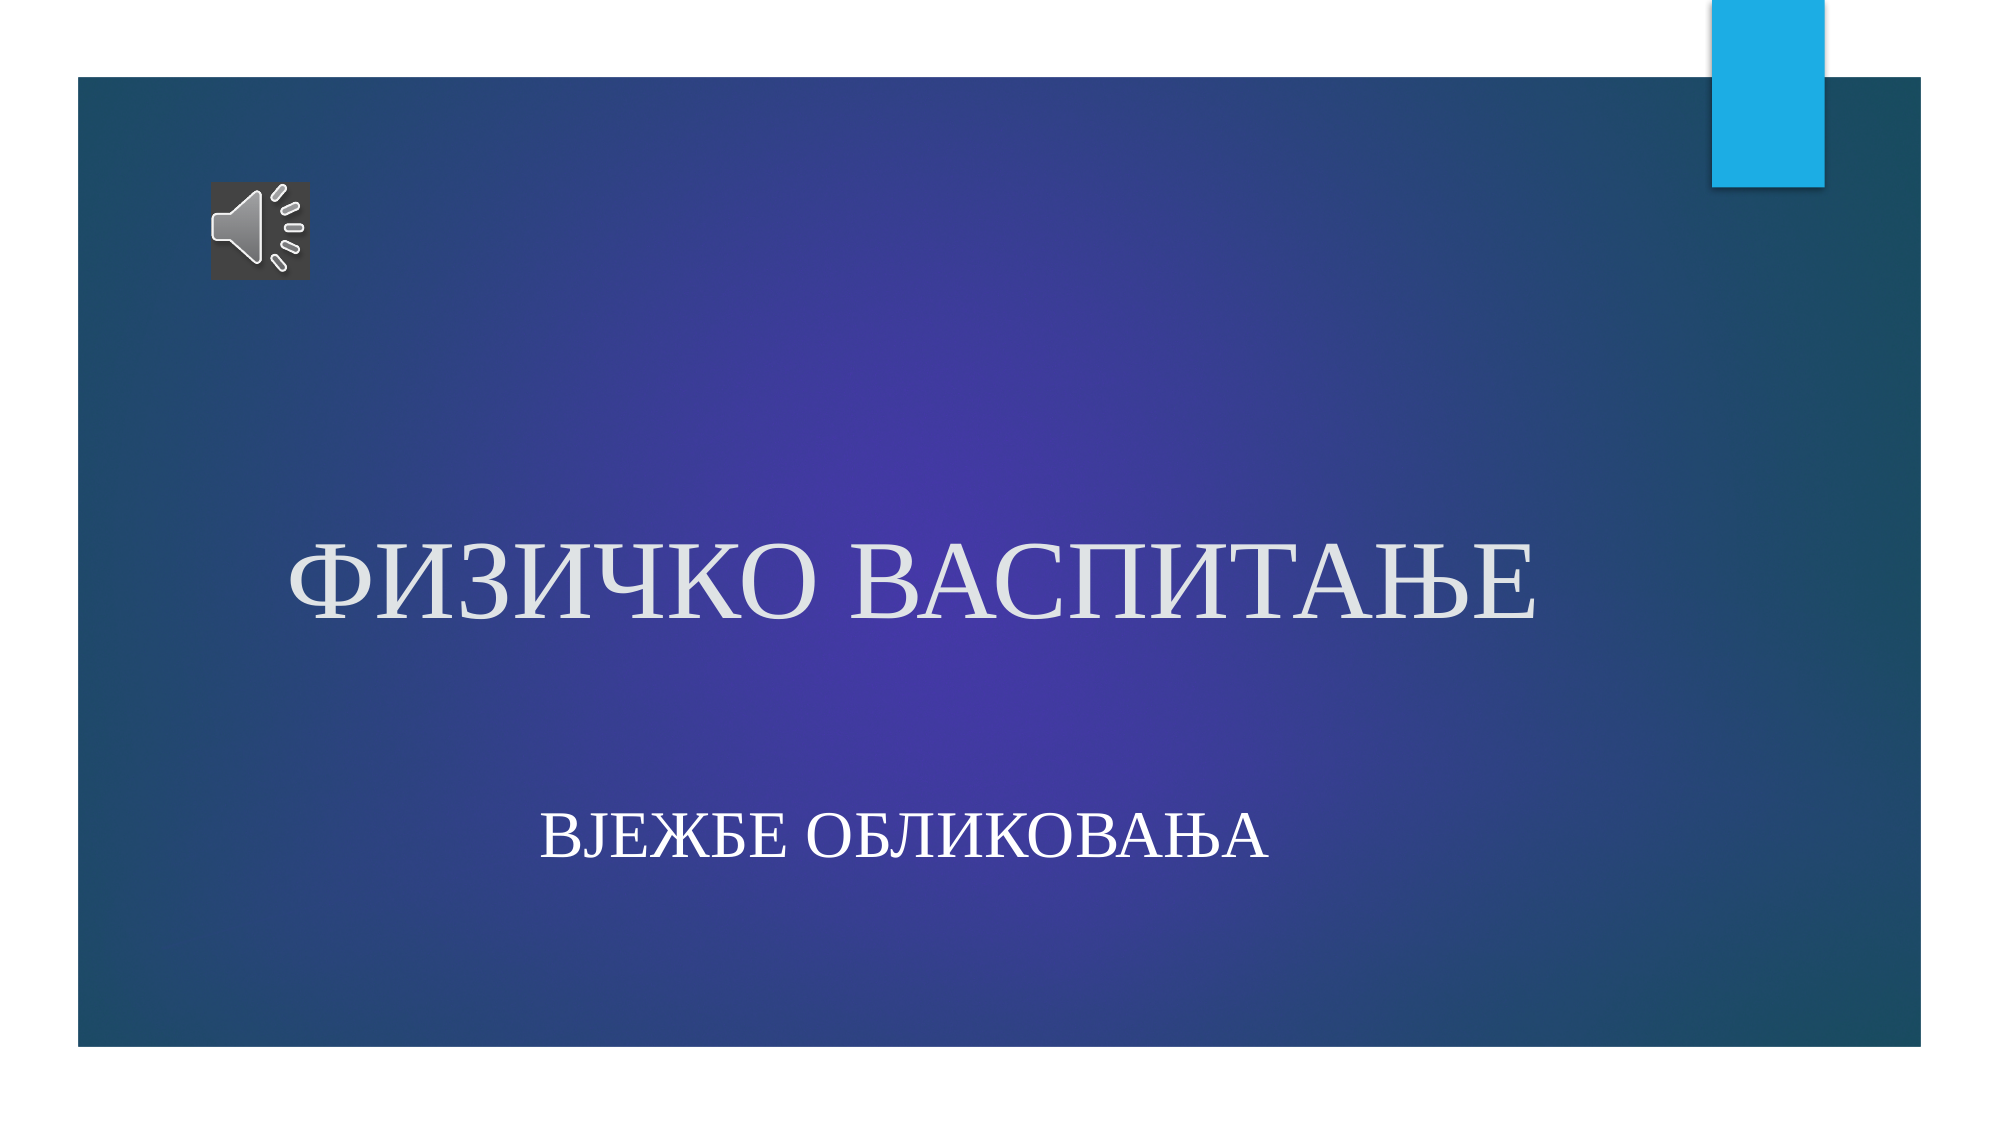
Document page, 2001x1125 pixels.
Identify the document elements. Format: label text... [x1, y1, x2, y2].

title ФИЗИЧКО ВАСПИТАЊЕ [189, 344, 1638, 783]
picture [210, 180, 311, 282]
subtitle Вјежбе обликовања [189, 783, 1638, 925]
